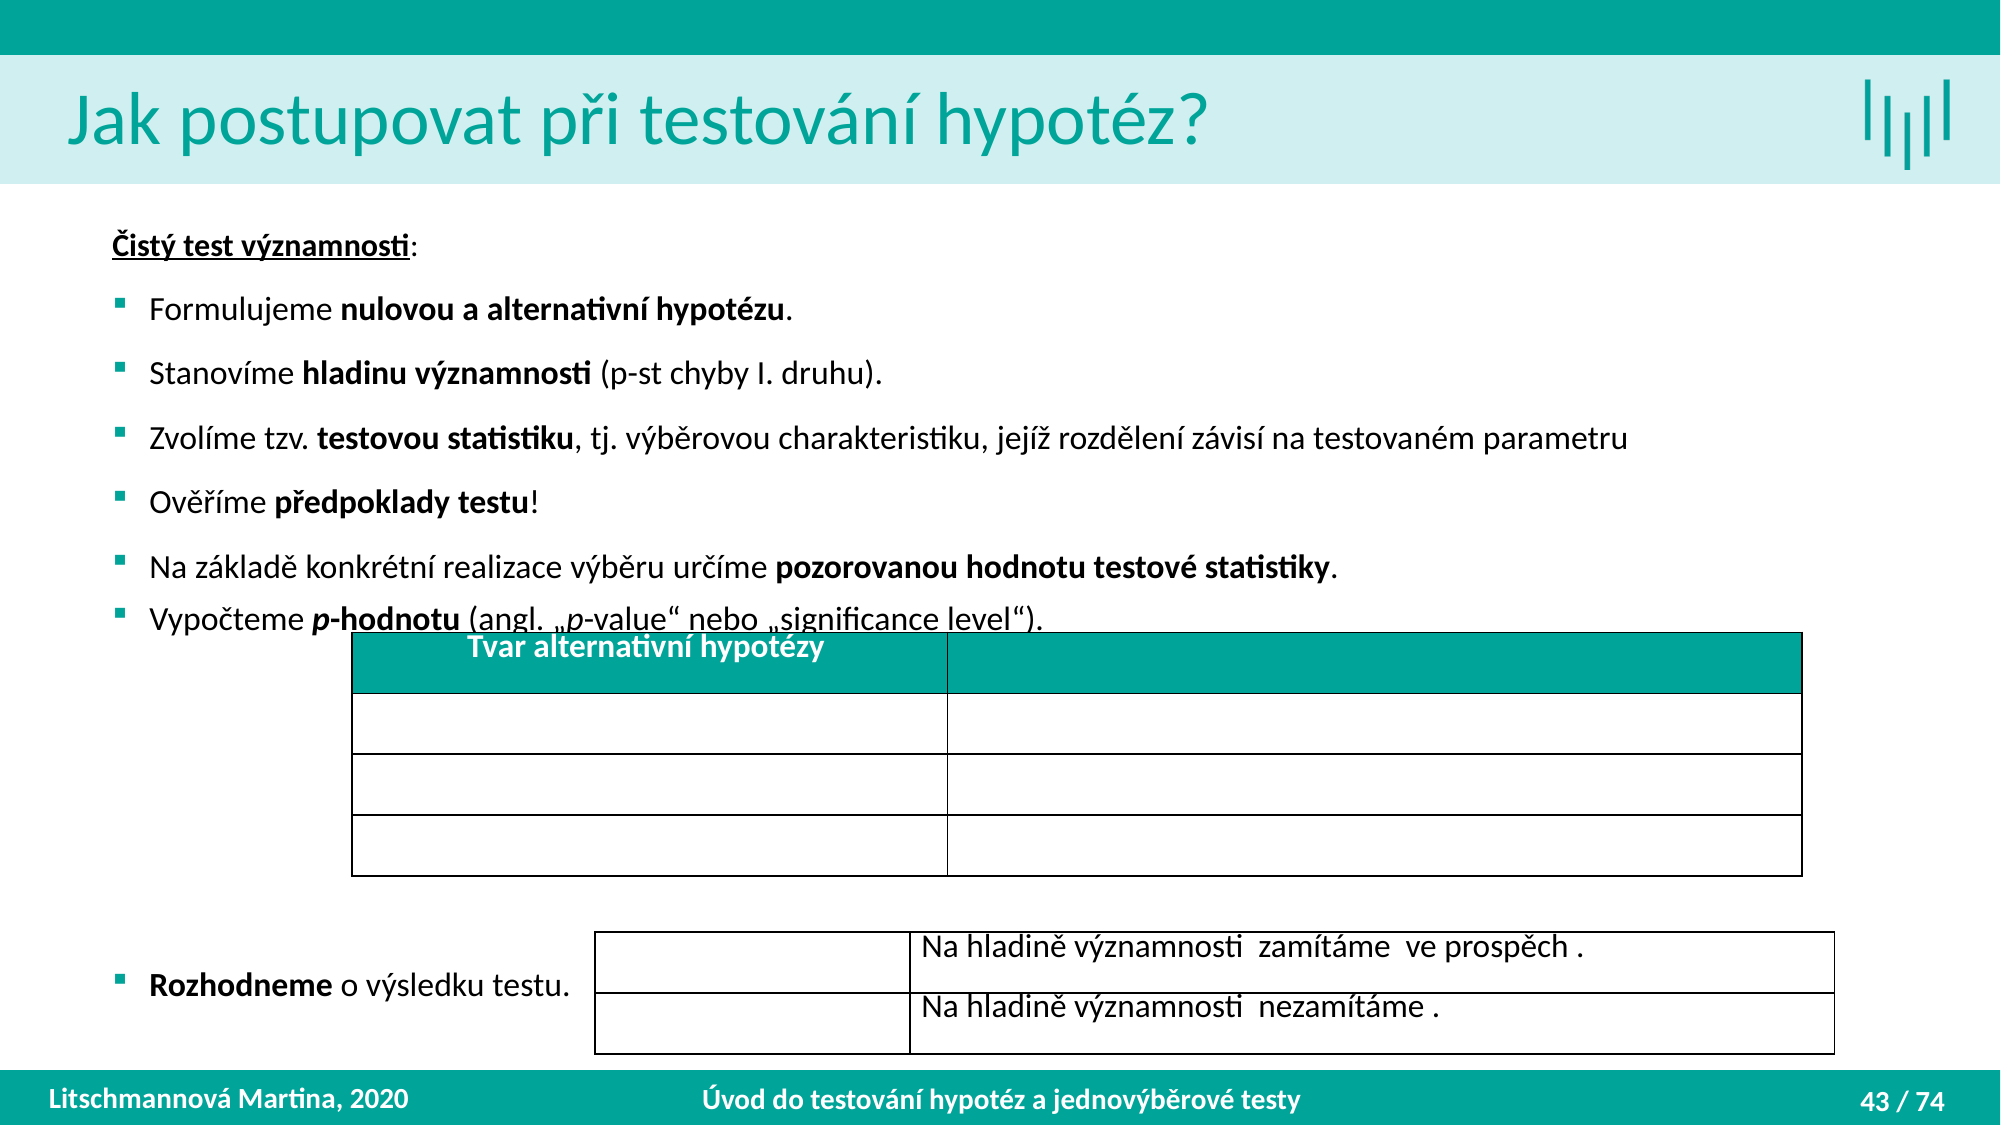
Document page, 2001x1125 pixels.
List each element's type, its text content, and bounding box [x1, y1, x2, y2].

slide_number 43 / 74 [1509, 1072, 1960, 1125]
slide_number Litschmannová Martina, 2020 [33, 1070, 484, 1124]
picture [1852, 69, 1960, 178]
footer Úvod do testování hypotéz a jednovýběrové testy [664, 1070, 1340, 1125]
list Jak postupovat při testování hypotéz? [52, 59, 1835, 181]
